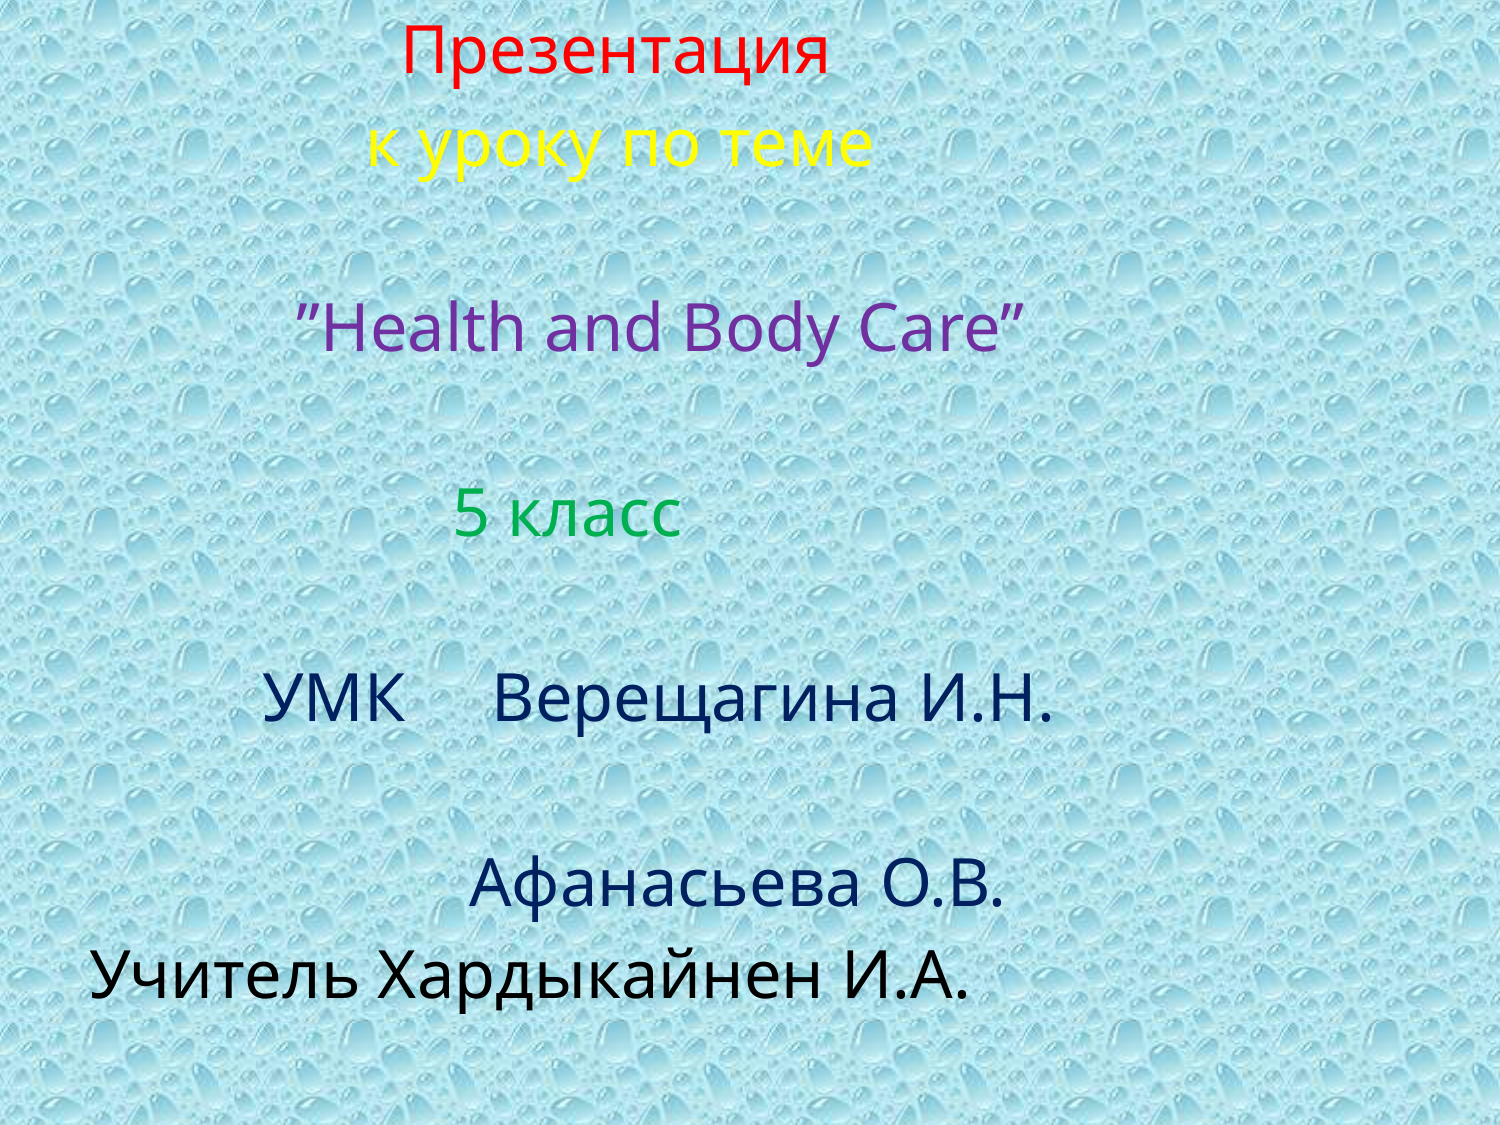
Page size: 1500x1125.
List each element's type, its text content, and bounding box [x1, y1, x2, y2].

picture [0, 0, 1500, 1125]
list Презентация к уроку по теме ”Health and Body Care” 5 класс УМК Верещагина И.Н. Афанасьева О.В. Учитель Хардыкайнен И.А. [75, 0, 1306, 1012]
